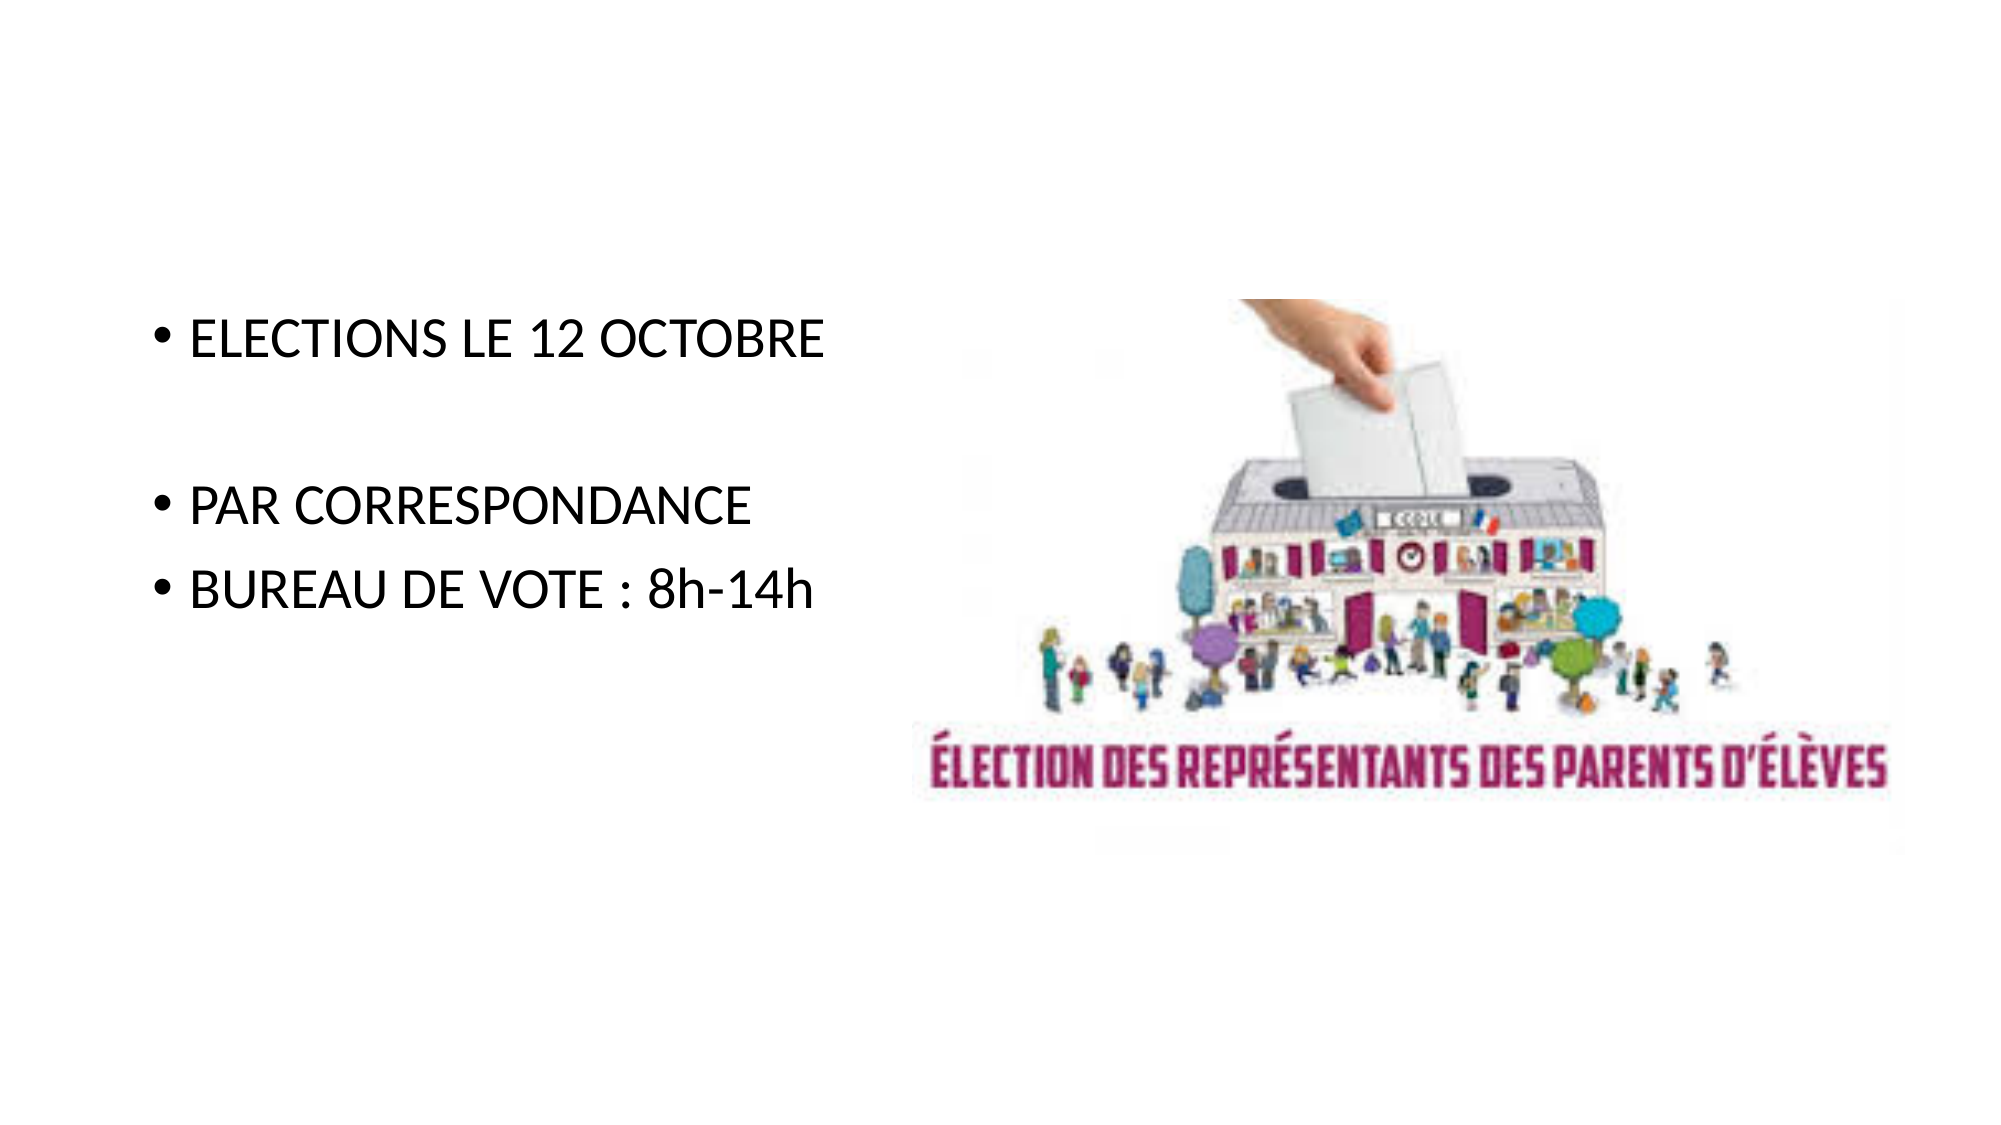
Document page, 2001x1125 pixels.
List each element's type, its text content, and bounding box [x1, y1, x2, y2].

picture [912, 299, 1905, 855]
list ELECTIONS LE 12 OCTOBRE PAR CORRESPONDANCE BUREAU DE VOTE : 8h-14h [137, 299, 1863, 1014]
